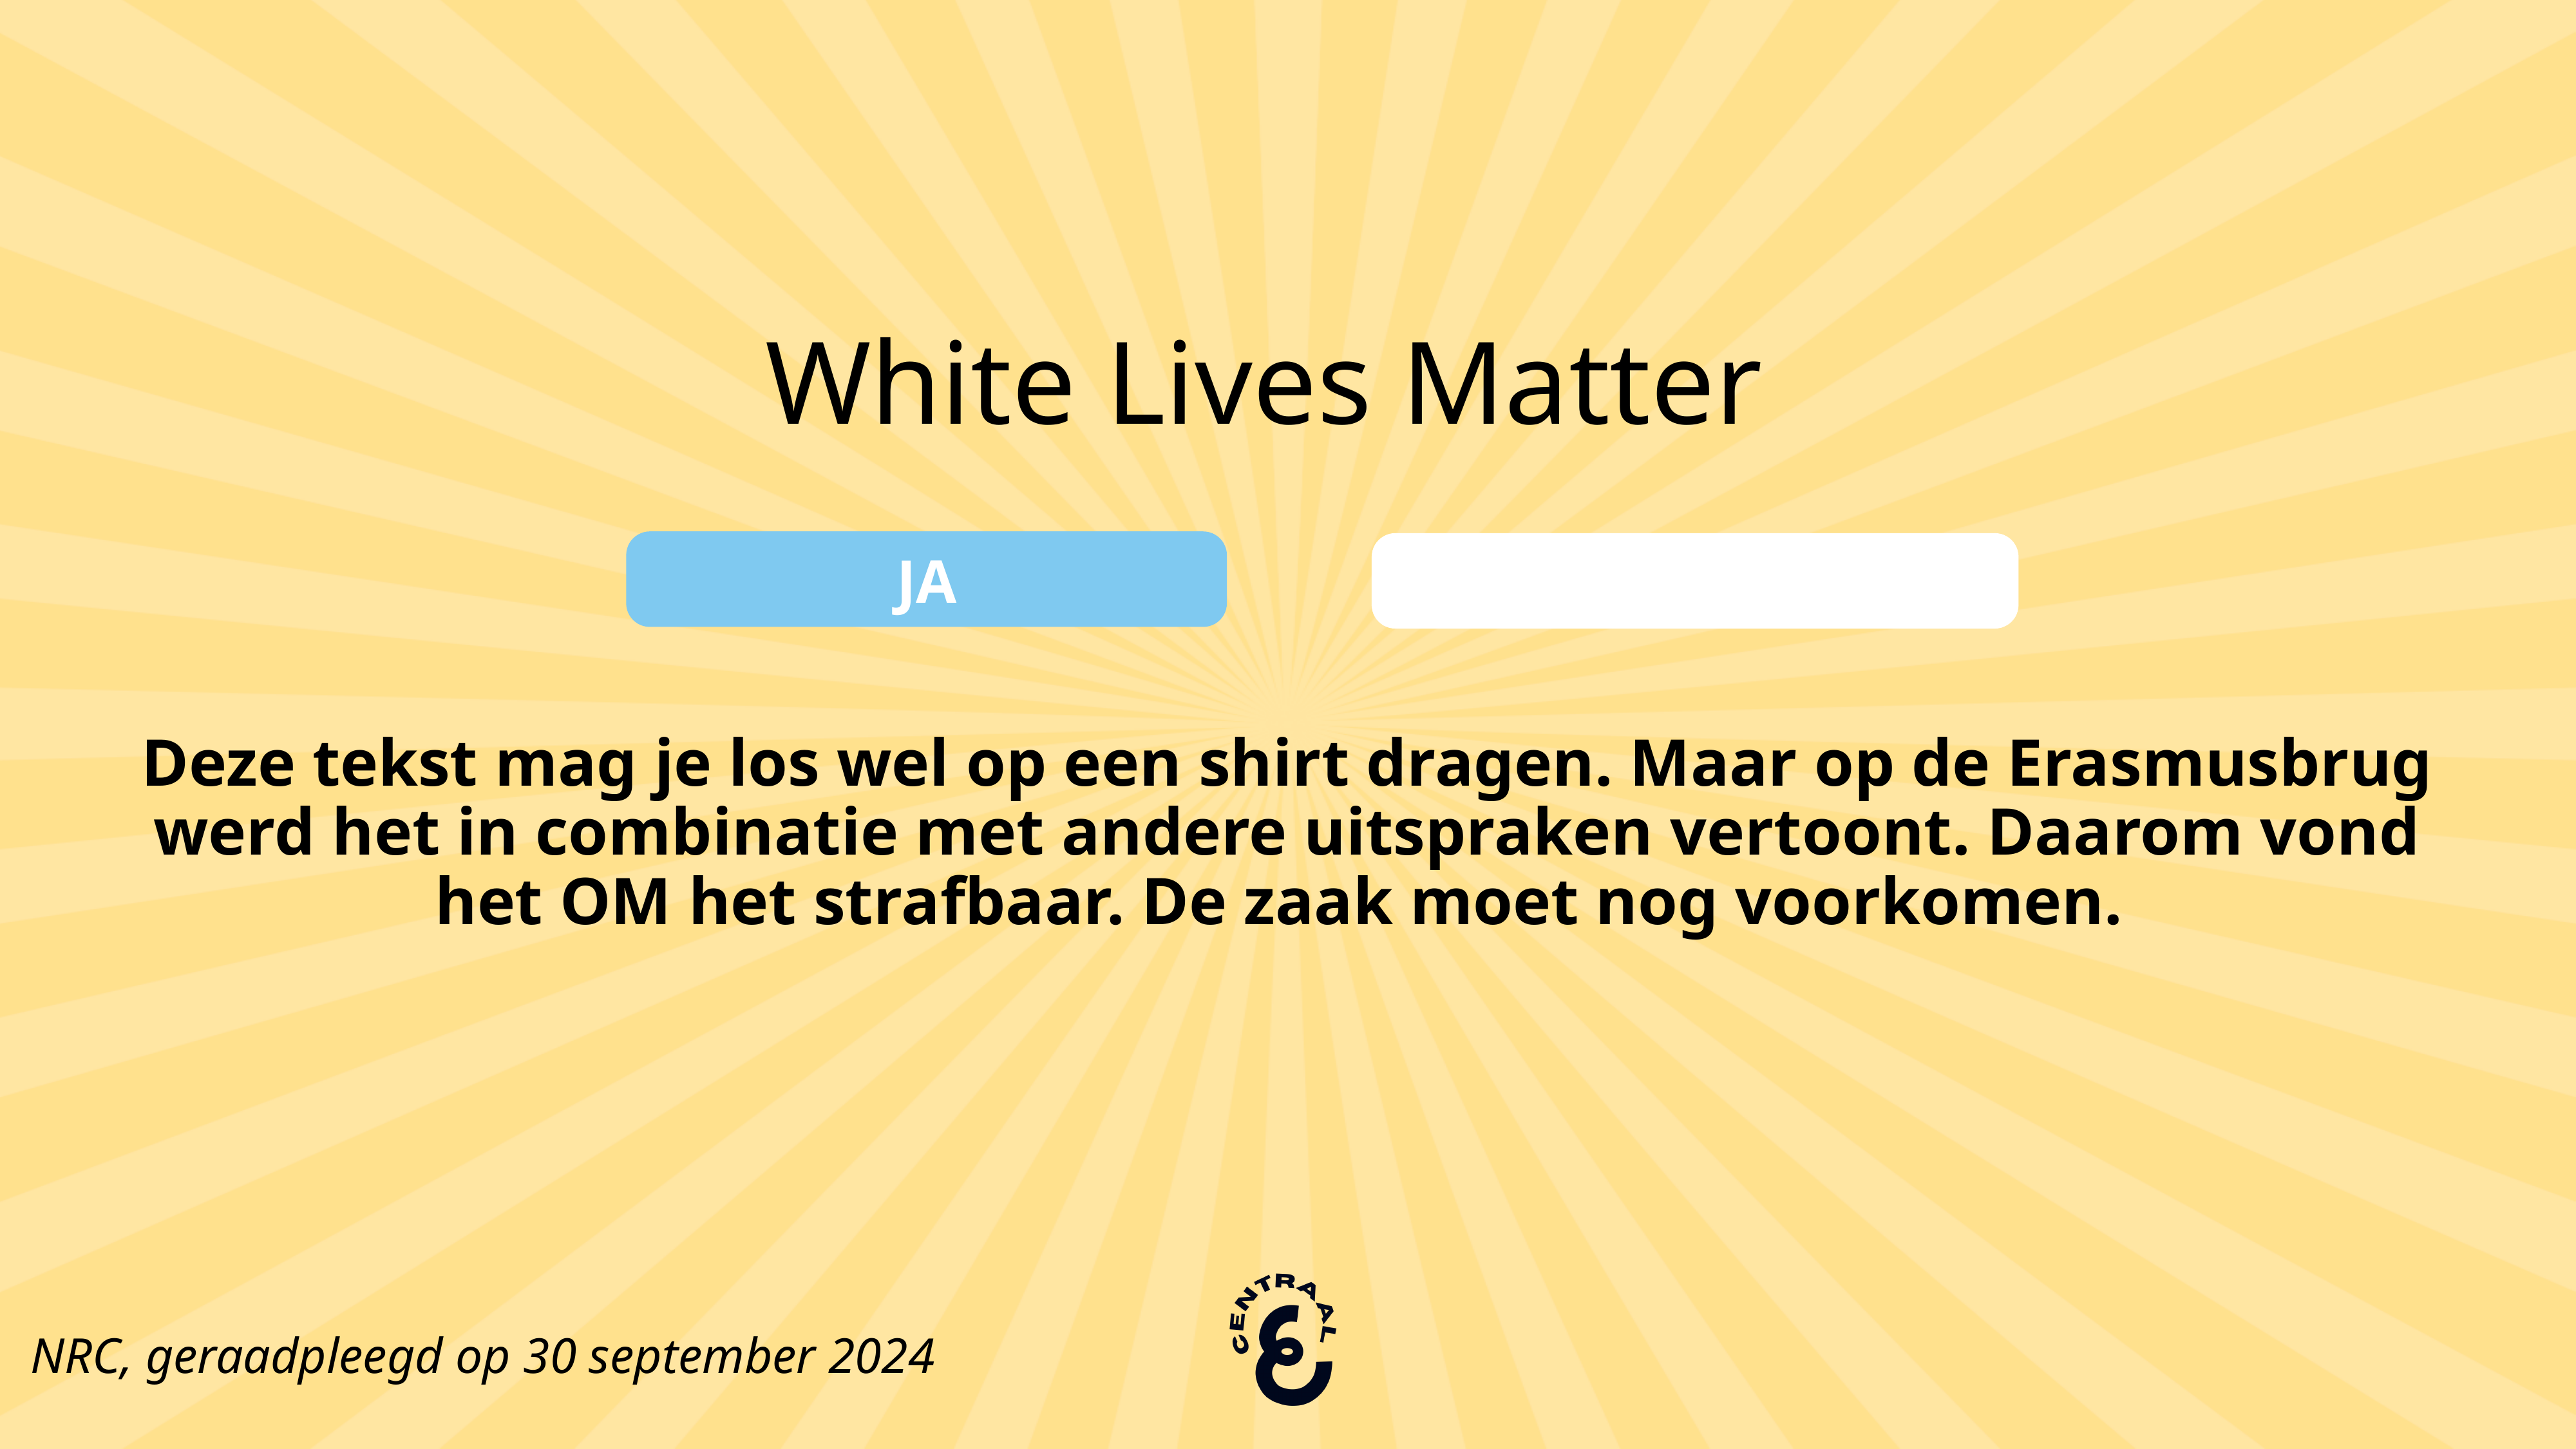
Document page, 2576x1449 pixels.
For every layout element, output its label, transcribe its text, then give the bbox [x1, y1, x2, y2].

picture [0, 0, 2576, 1449]
text_box JA [626, 531, 1227, 627]
text_box NRC, geraadpleegd op 30 september 2024 [25, 1320, 999, 1388]
text_box NEE [1371, 533, 2019, 629]
title White Lives Matter [0, 331, 2528, 483]
list Deze tekst mag je los wel op een shirt dragen. Maar op de Erasmusbrug werd het in combinatie met andere uitspraken vertoont. Daarom vond het OM het strafbaar. De zaak moet nog voorkomen. [127, 724, 2449, 1159]
